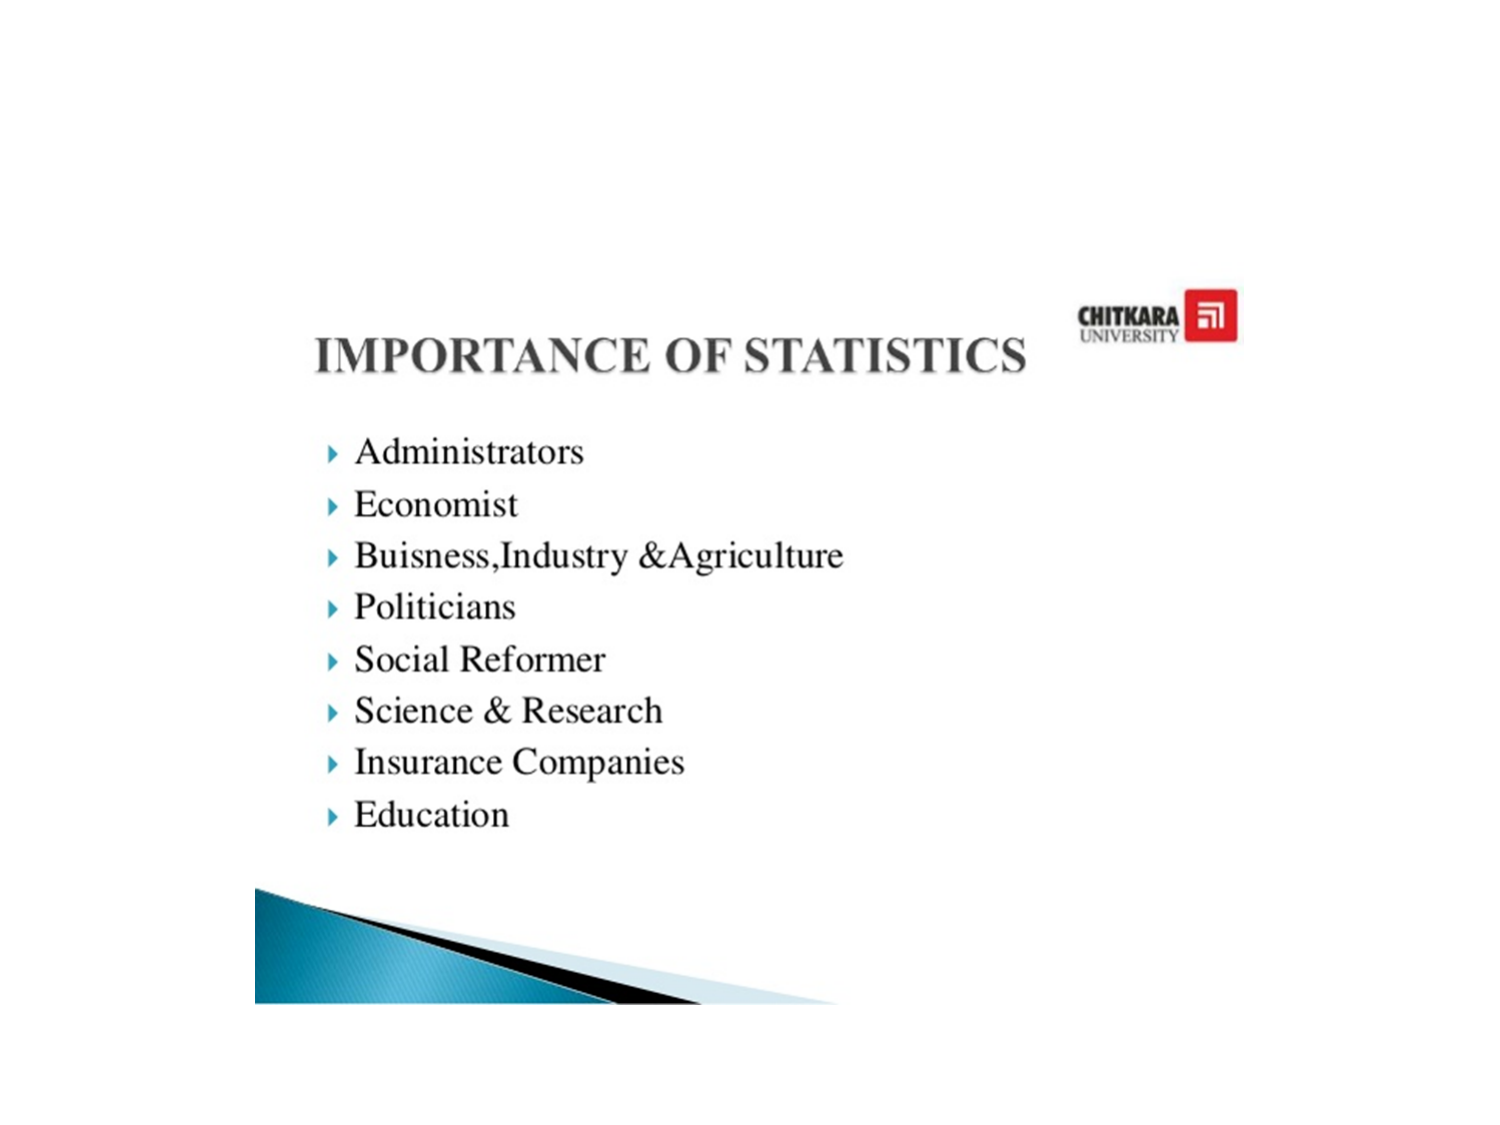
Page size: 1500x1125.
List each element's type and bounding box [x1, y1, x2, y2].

list [255, 262, 1245, 1005]
